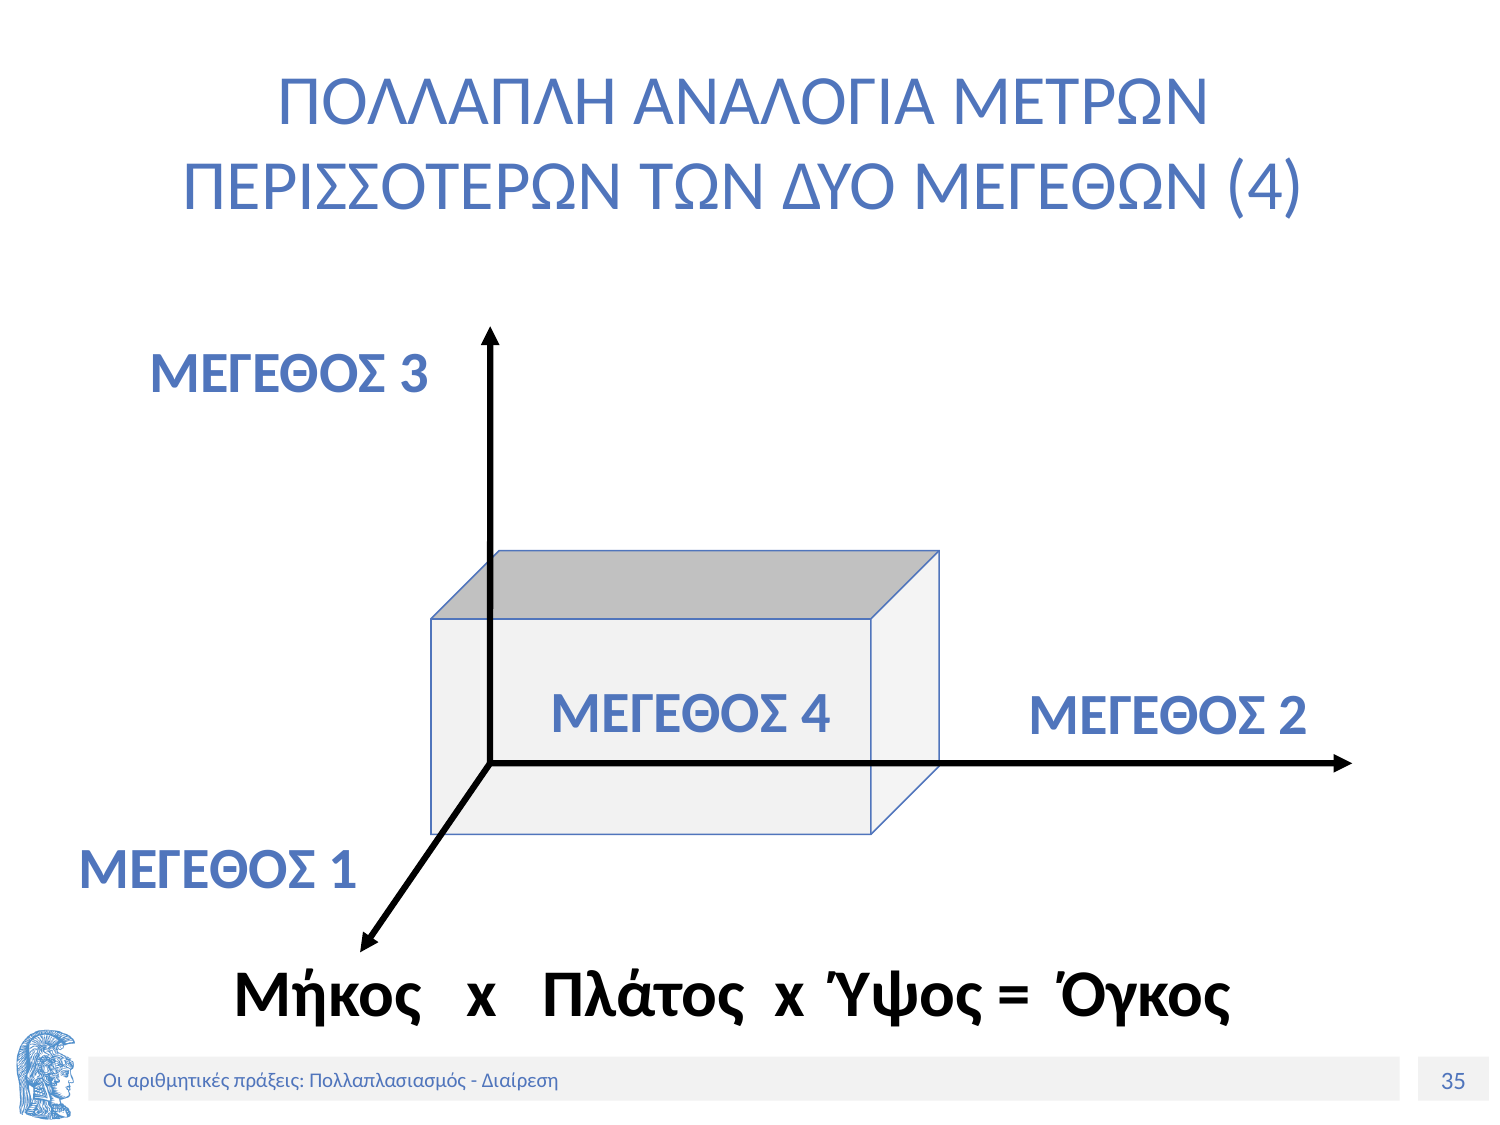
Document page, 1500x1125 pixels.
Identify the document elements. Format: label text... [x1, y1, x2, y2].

text_box ΜΕΓΕΘΟΣ 4 [490, 666, 892, 752]
text_box Μήκος x Πλάτος x Ύψος = Όγκος [112, 942, 1353, 1037]
text_box [430, 560, 490, 835]
text_box ΜΕΓΕΘΟΣ 1 [17, 822, 420, 908]
text_box ΜΕΓΕΘΟΣ 3 [100, 326, 479, 411]
text_box [491, 757, 1353, 770]
text_box ΜΕΓΕΘΟΣ 2 [950, 668, 1400, 754]
text_box [491, 550, 940, 763]
text_box [361, 764, 490, 942]
text_box [442, 764, 940, 835]
picture [9, 1026, 81, 1120]
text_box [483, 326, 497, 666]
title ΠΟΛΛΑΠΛΗ ΑΝΑΛΟΓΙΑ ΜΕΤΡΩΝ ΠΕΡΙΣΣΟΤΕΡΩΝ ΤΩΝ ΔΥΟ ΜΕΓΕΘΩΝ (4) [41, 45, 1447, 233]
